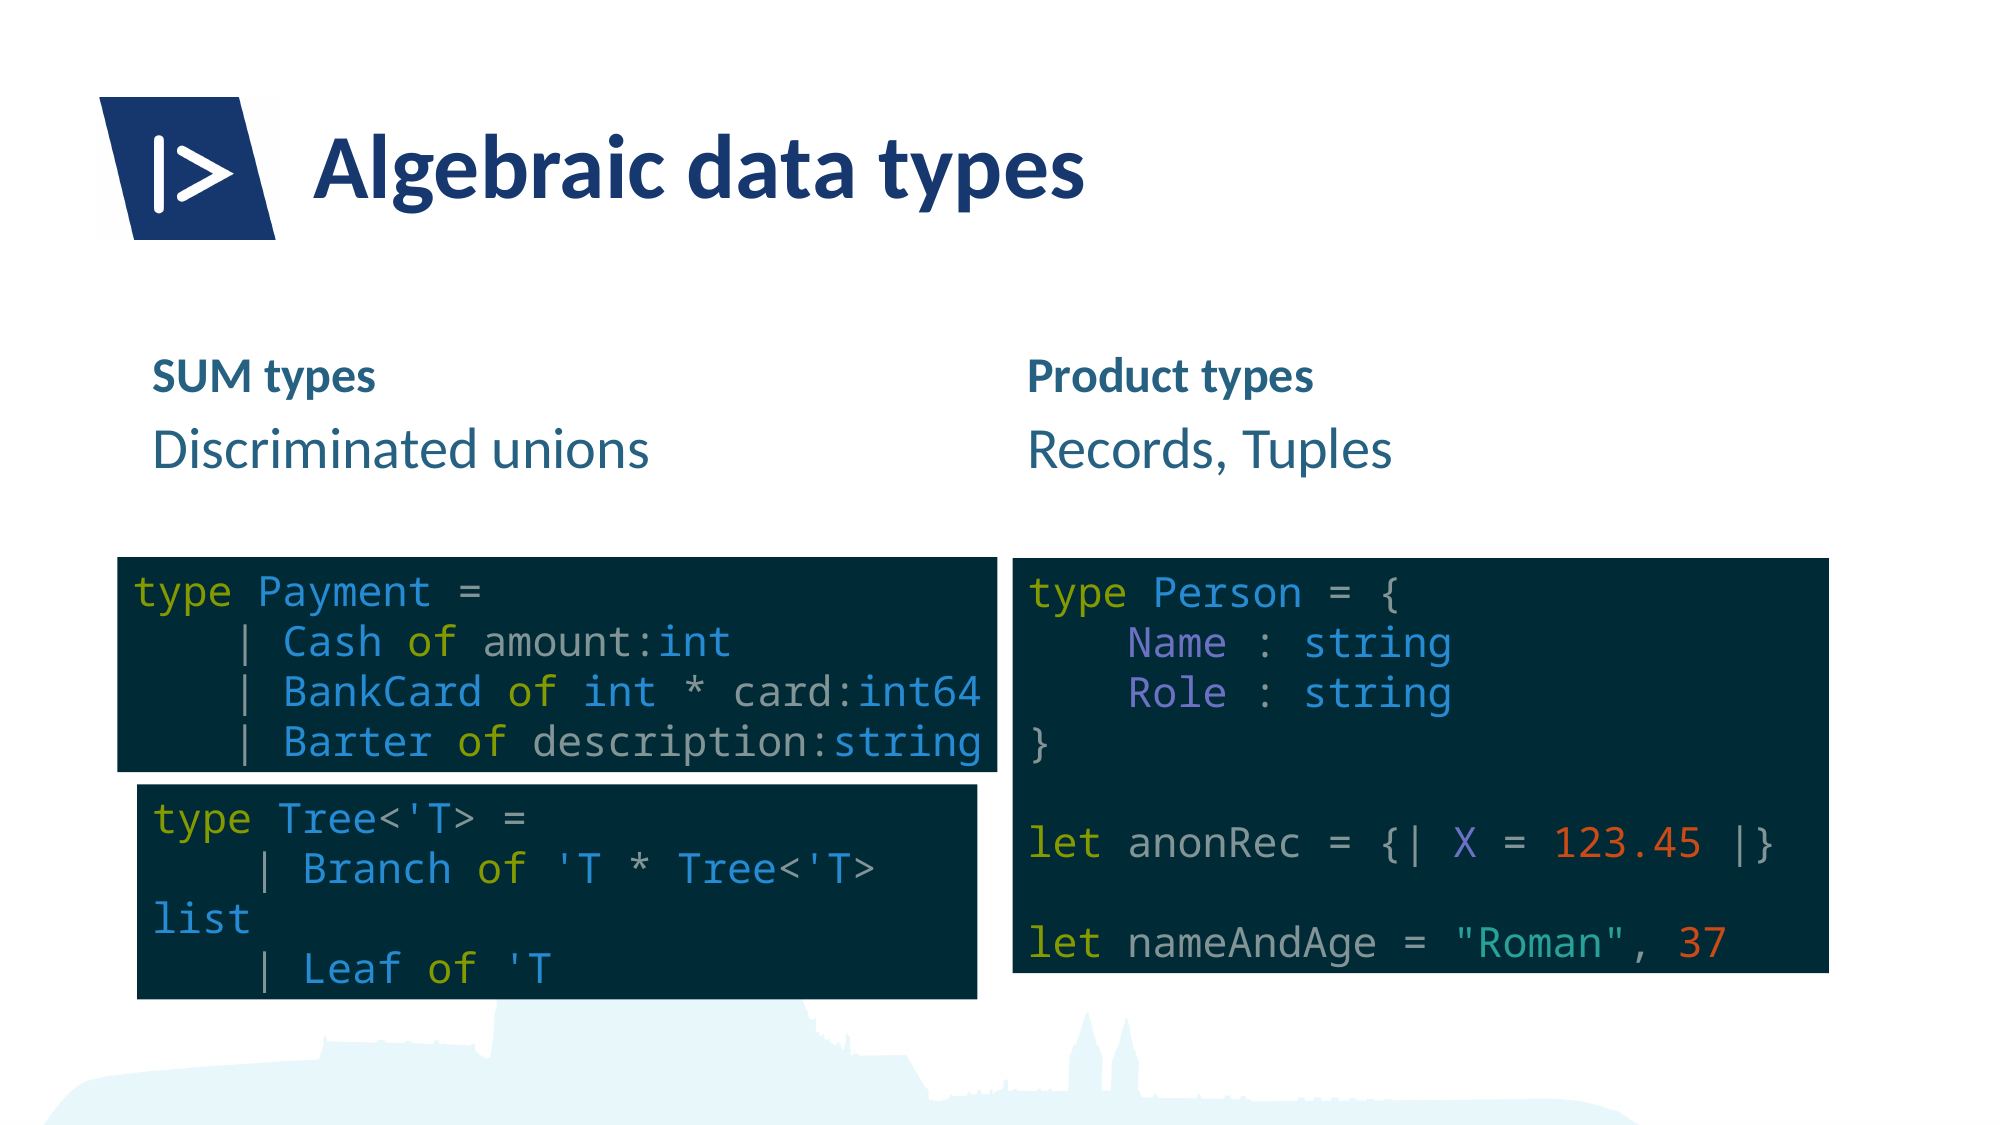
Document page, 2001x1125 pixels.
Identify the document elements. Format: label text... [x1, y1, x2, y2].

text_box type Payment = | Cash of amount:int | BankCard of int * card:int64 | Barter of description:string [117, 557, 998, 773]
picture [97, 97, 278, 240]
list SUM types [137, 275, 984, 410]
title Algebraic data types [298, 59, 1863, 278]
list Product types [1012, 275, 1863, 410]
text_box type Person = { Name : string Role : string } let anonRec = {| X = 123.45 |} let nameAndAge = "Roman", 37 [1012, 558, 1829, 974]
list Discriminated unions [137, 410, 984, 557]
text_box type Tree<'T> = | Branch of 'T * Tree<'T> list | Leaf of 'T [137, 784, 978, 1000]
list Records, Tuples [1012, 410, 1863, 1016]
list Discriminated unions [137, 773, 984, 1016]
